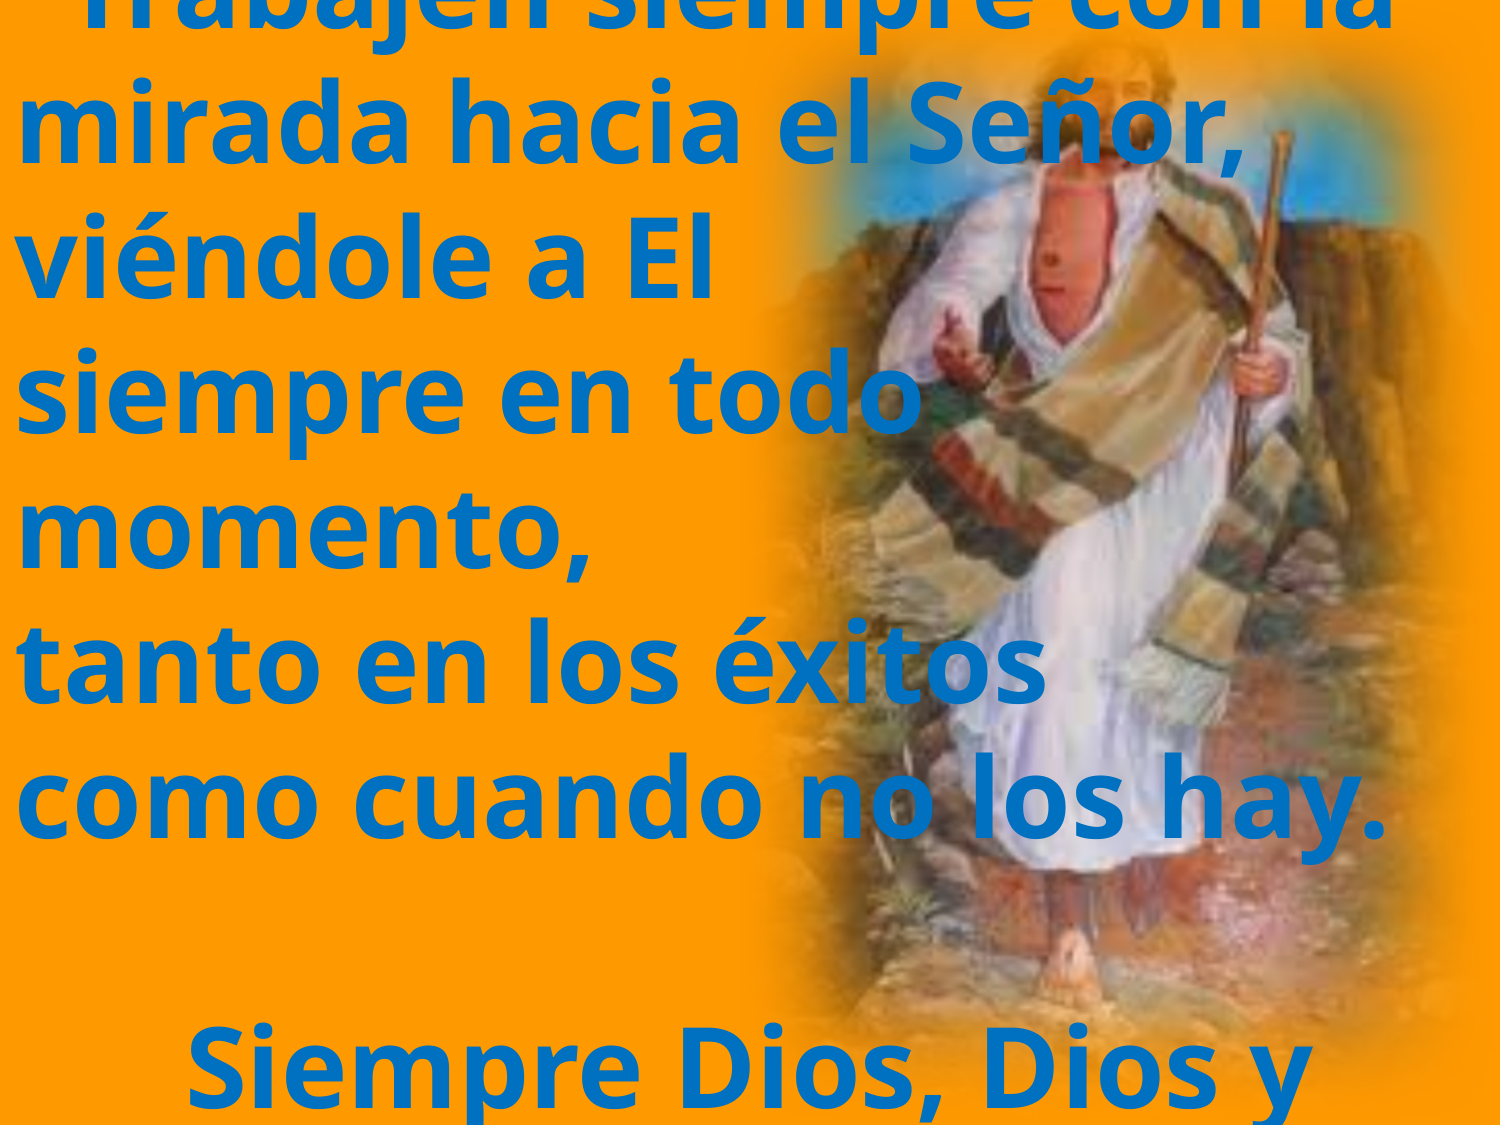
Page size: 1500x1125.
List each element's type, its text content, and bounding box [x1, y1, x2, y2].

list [735, 0, 1499, 1125]
text_box “Trabajen siempre con la mirada hacia el Señor, viéndole a El siempre en todo momento, tanto en los éxitos como cuando no los hay. Siempre Dios, Dios y Dios”. [0, 0, 733, 1125]
